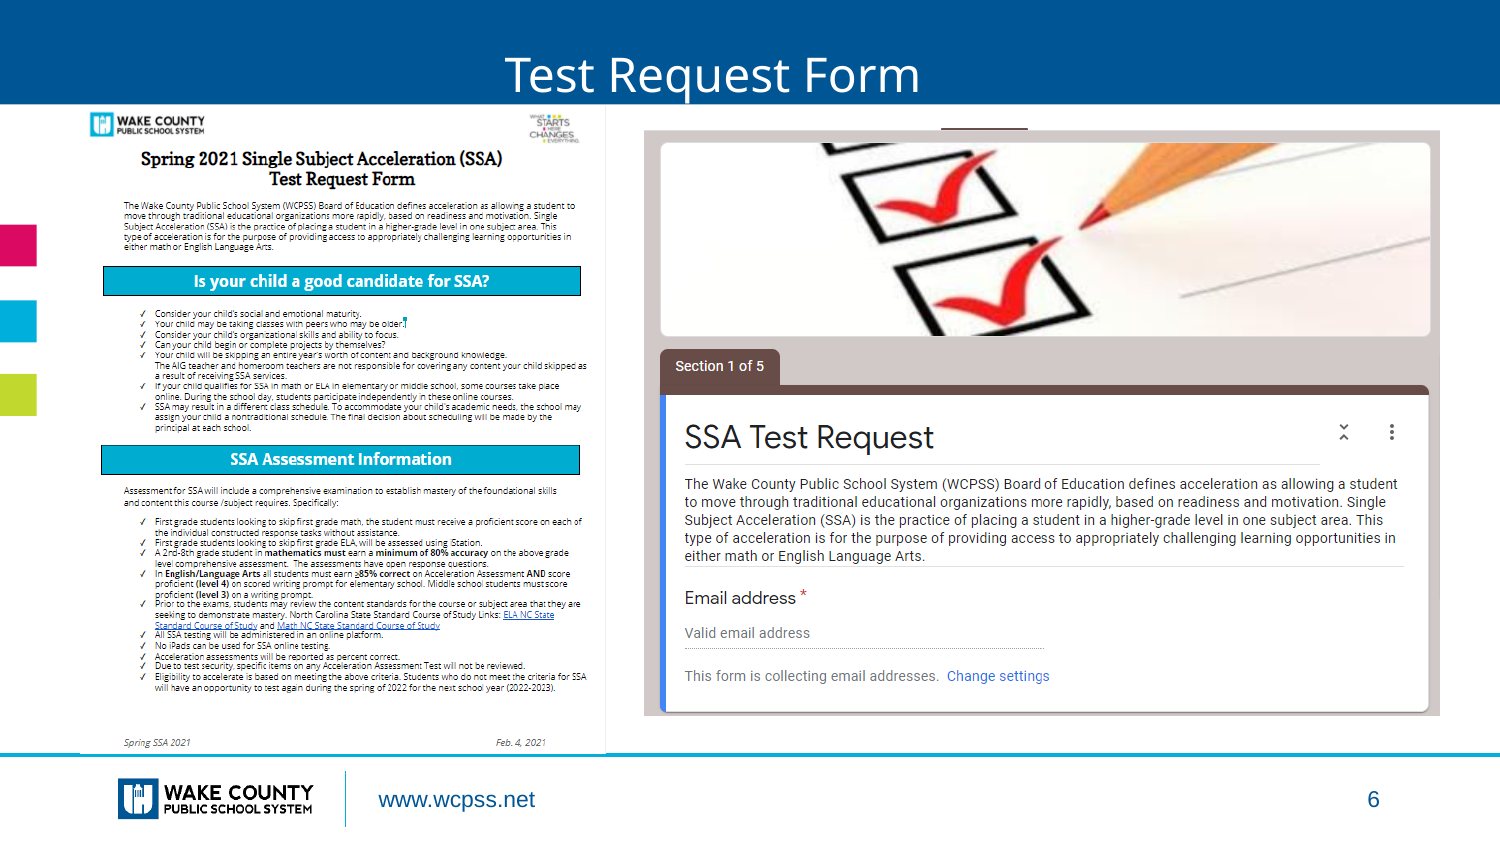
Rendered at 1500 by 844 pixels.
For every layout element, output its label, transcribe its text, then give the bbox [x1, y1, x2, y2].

picture [113, 771, 316, 828]
title Test Request Form [38, 6, 1389, 148]
picture [644, 128, 1441, 716]
picture [80, 106, 606, 753]
